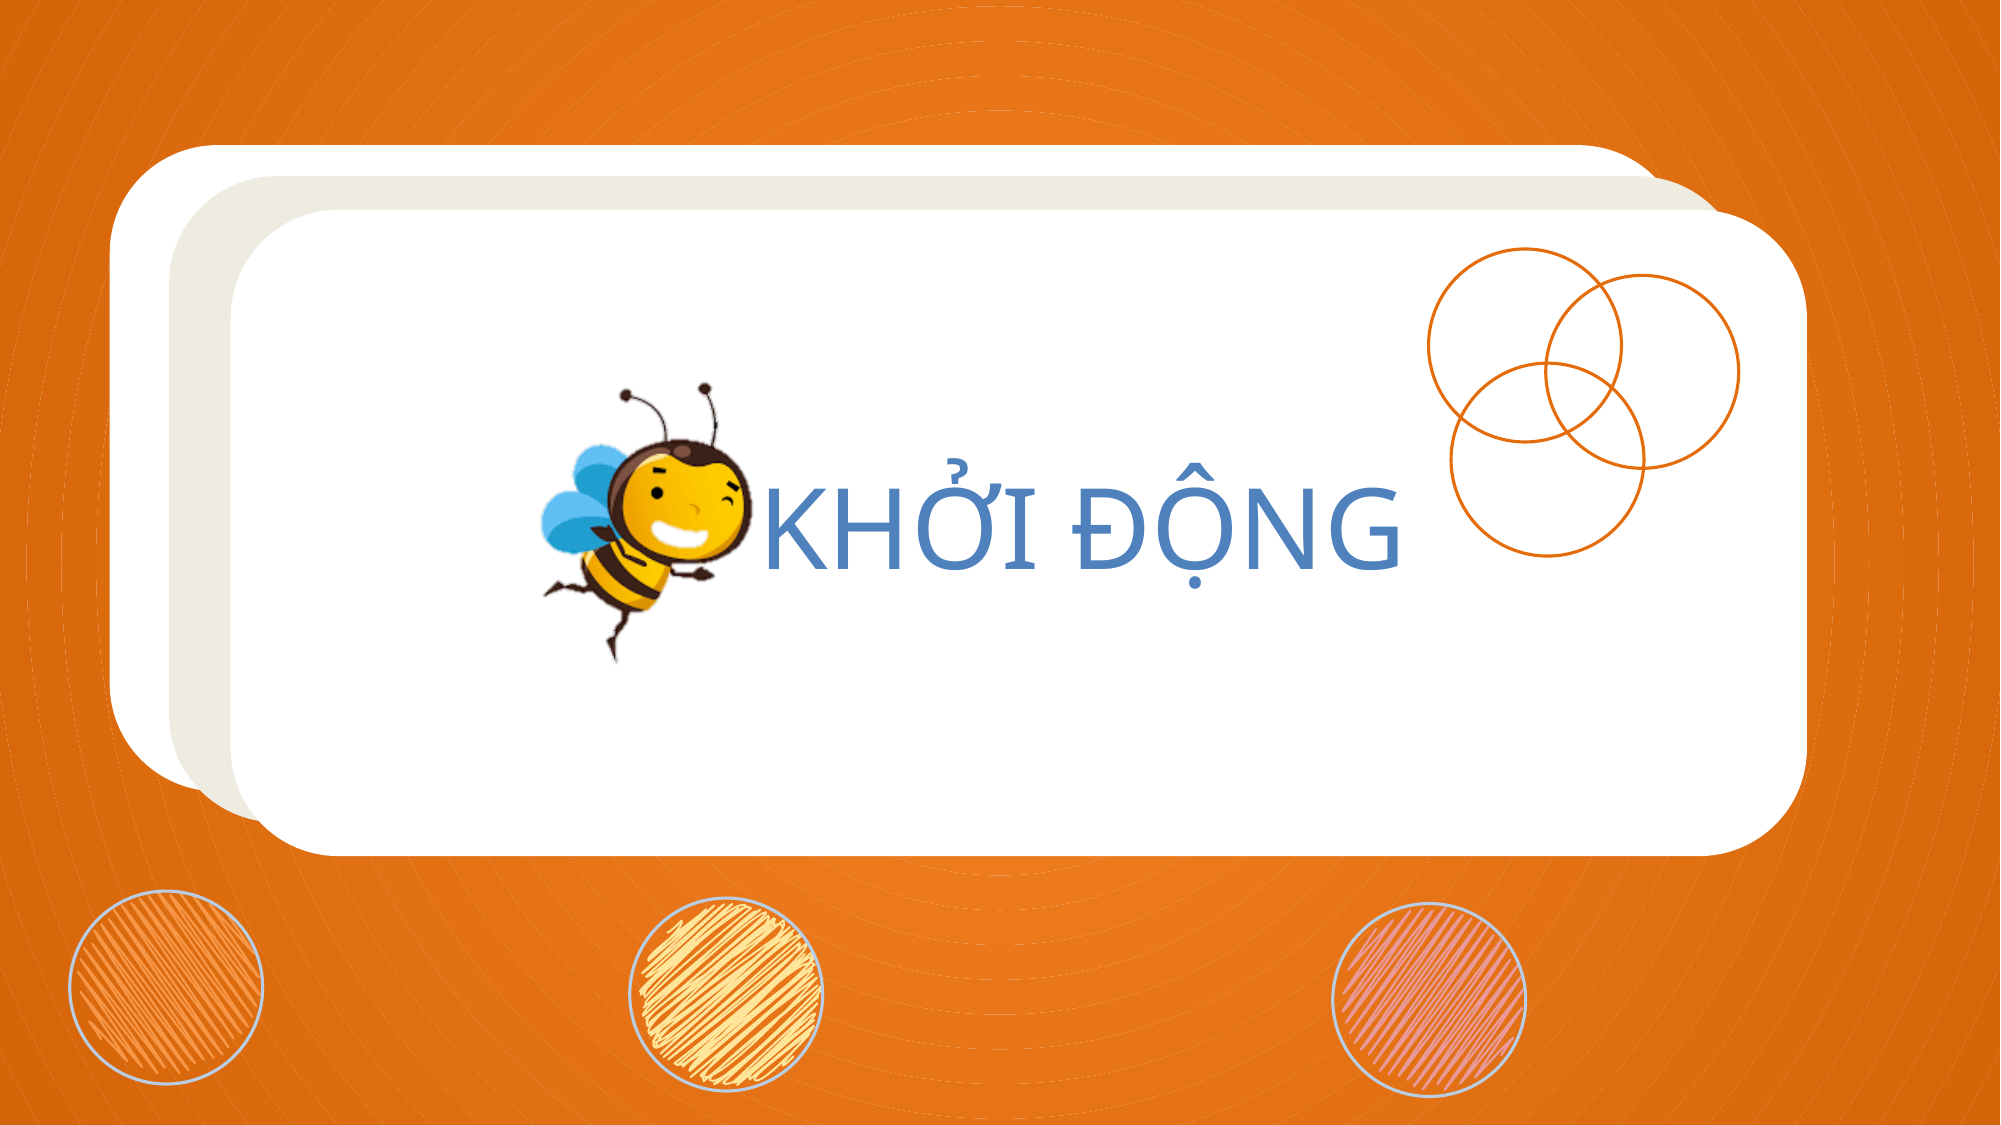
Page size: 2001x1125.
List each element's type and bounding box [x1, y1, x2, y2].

text_box [629, 897, 823, 1092]
text_box [228, 207, 1810, 859]
text_box [1428, 248, 1600, 348]
text_box [1582, 369, 1644, 550]
text_box [166, 174, 1718, 823]
text_box [1332, 903, 1526, 1097]
text_box [1548, 275, 1739, 469]
text_box [107, 143, 1656, 792]
text_box [470, 349, 1578, 701]
text_box [69, 889, 263, 1085]
